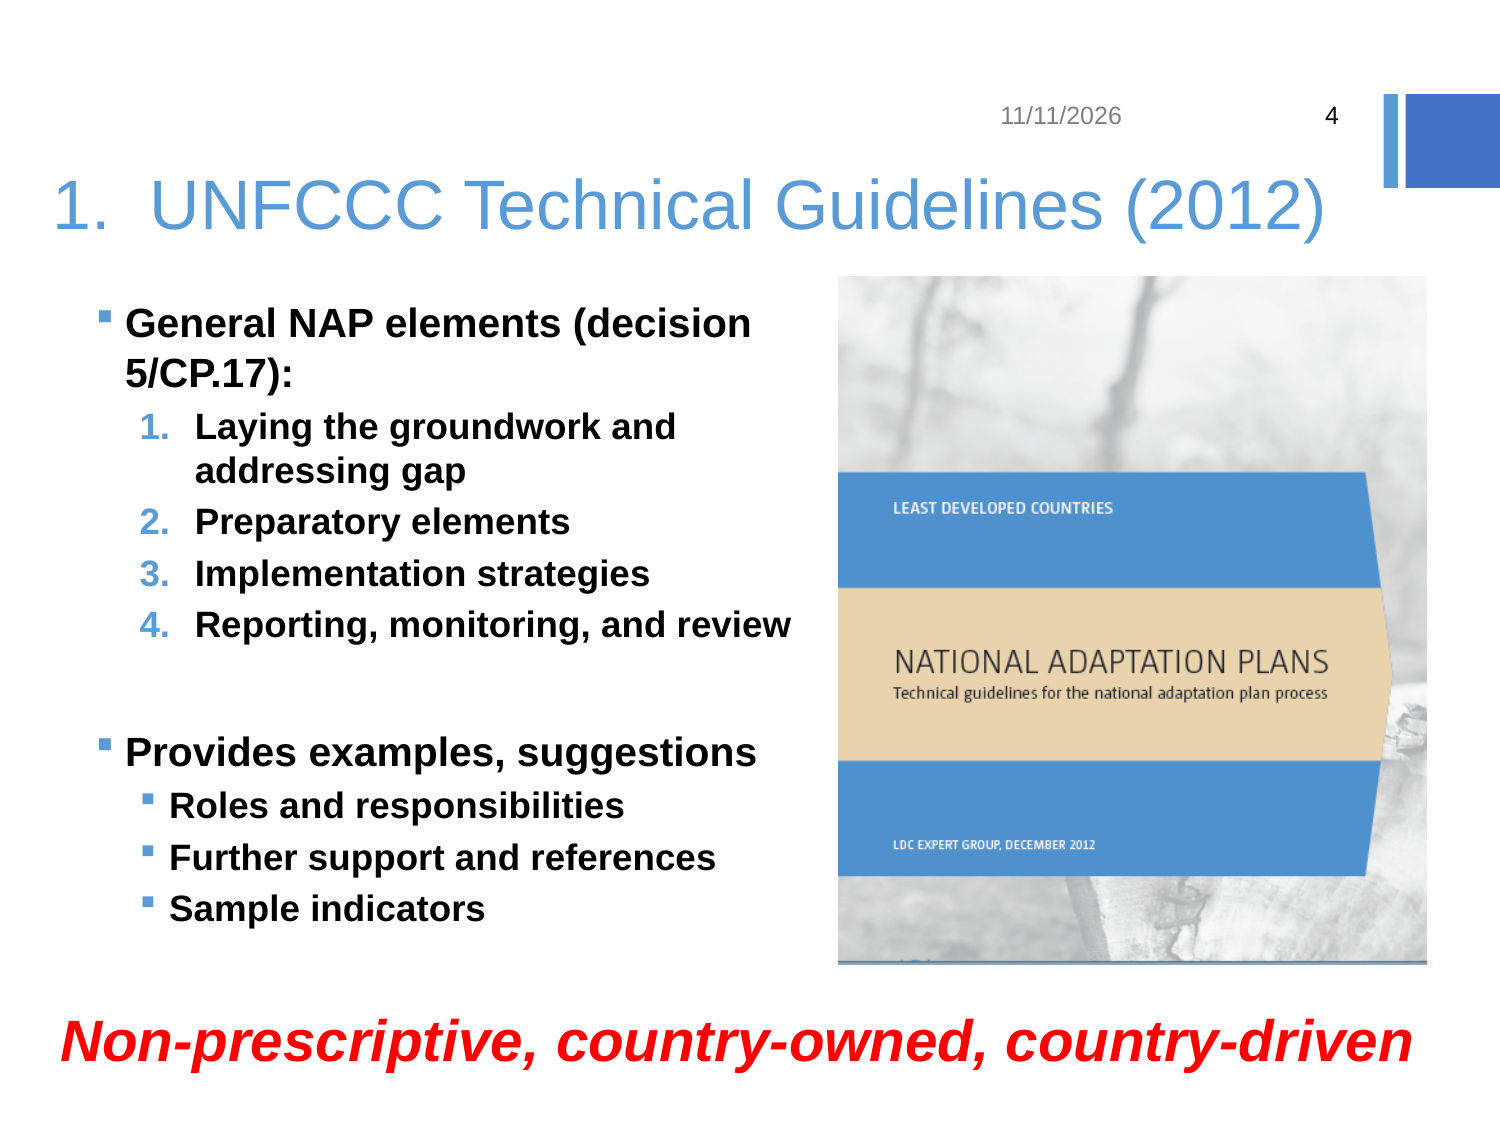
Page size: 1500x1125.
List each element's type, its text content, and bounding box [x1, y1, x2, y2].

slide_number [985, 90, 1181, 139]
text_box Non-prescriptive, country-owned, country-driven [37, 995, 1438, 1081]
picture [837, 276, 1427, 965]
list General NAP elements (decision 5/CP.17): Laying the groundwork and addressing gap Preparatory elements Implementation strategies Reporting, monitoring, and review Provides examples, suggestions Roles and responsibilities Further support and references Sample indicators [73, 289, 813, 978]
slide_number 4 [1199, 90, 1355, 140]
title 1. UNFCCC Technical Guidelines (2012) [37, 129, 1355, 251]
